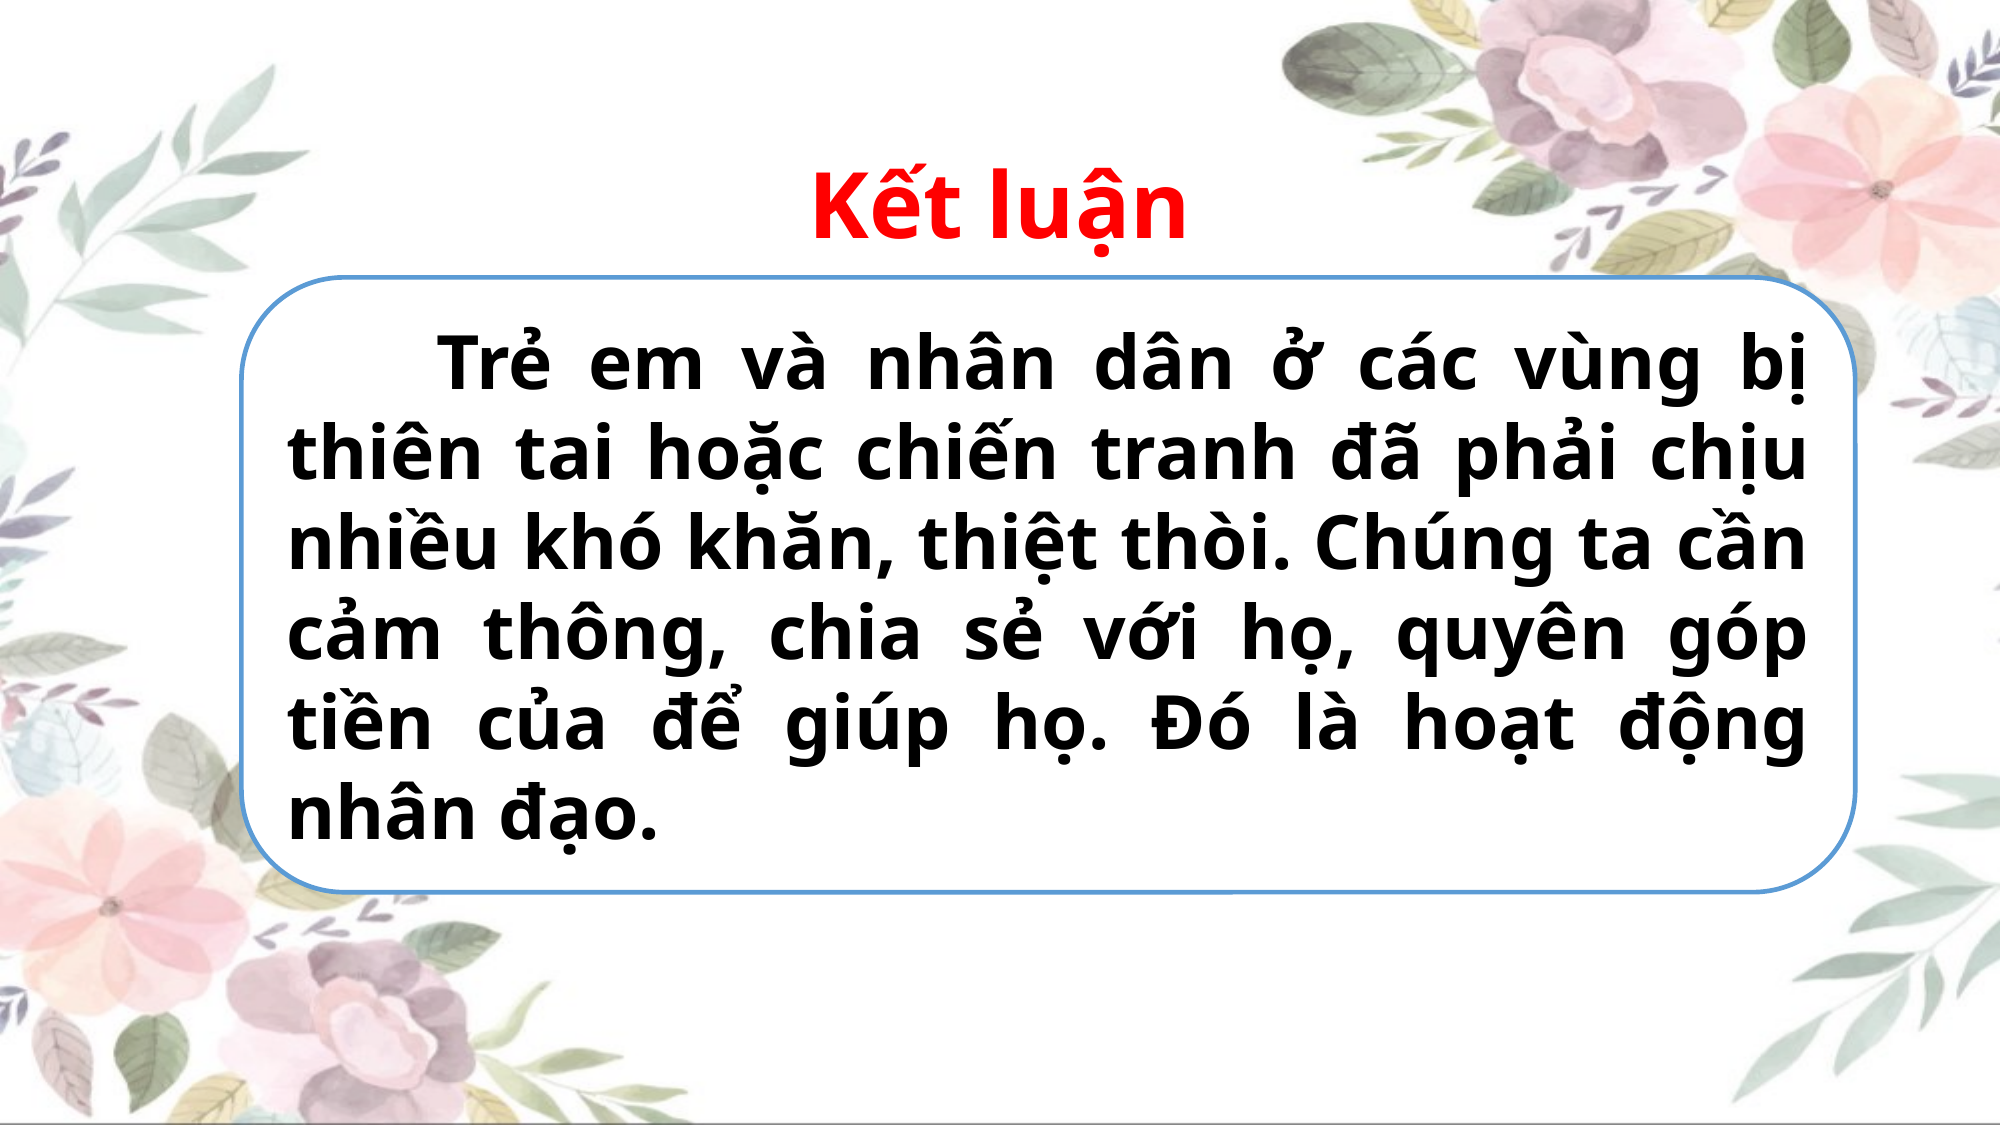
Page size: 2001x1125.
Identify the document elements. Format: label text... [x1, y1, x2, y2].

text_box Trẻ em và nhân dân ở các vùng bị thiên tai hoặc chiến tranh đã phải chịu nhiều khó khăn, thiệt thòi. Chúng ta cần cảm thông, chia sẻ với họ, quyên góp tiền của để giúp họ. Đó là hoạt động nhân đạo. [240, 276, 1857, 894]
text_box Kết luận [693, 139, 1306, 264]
